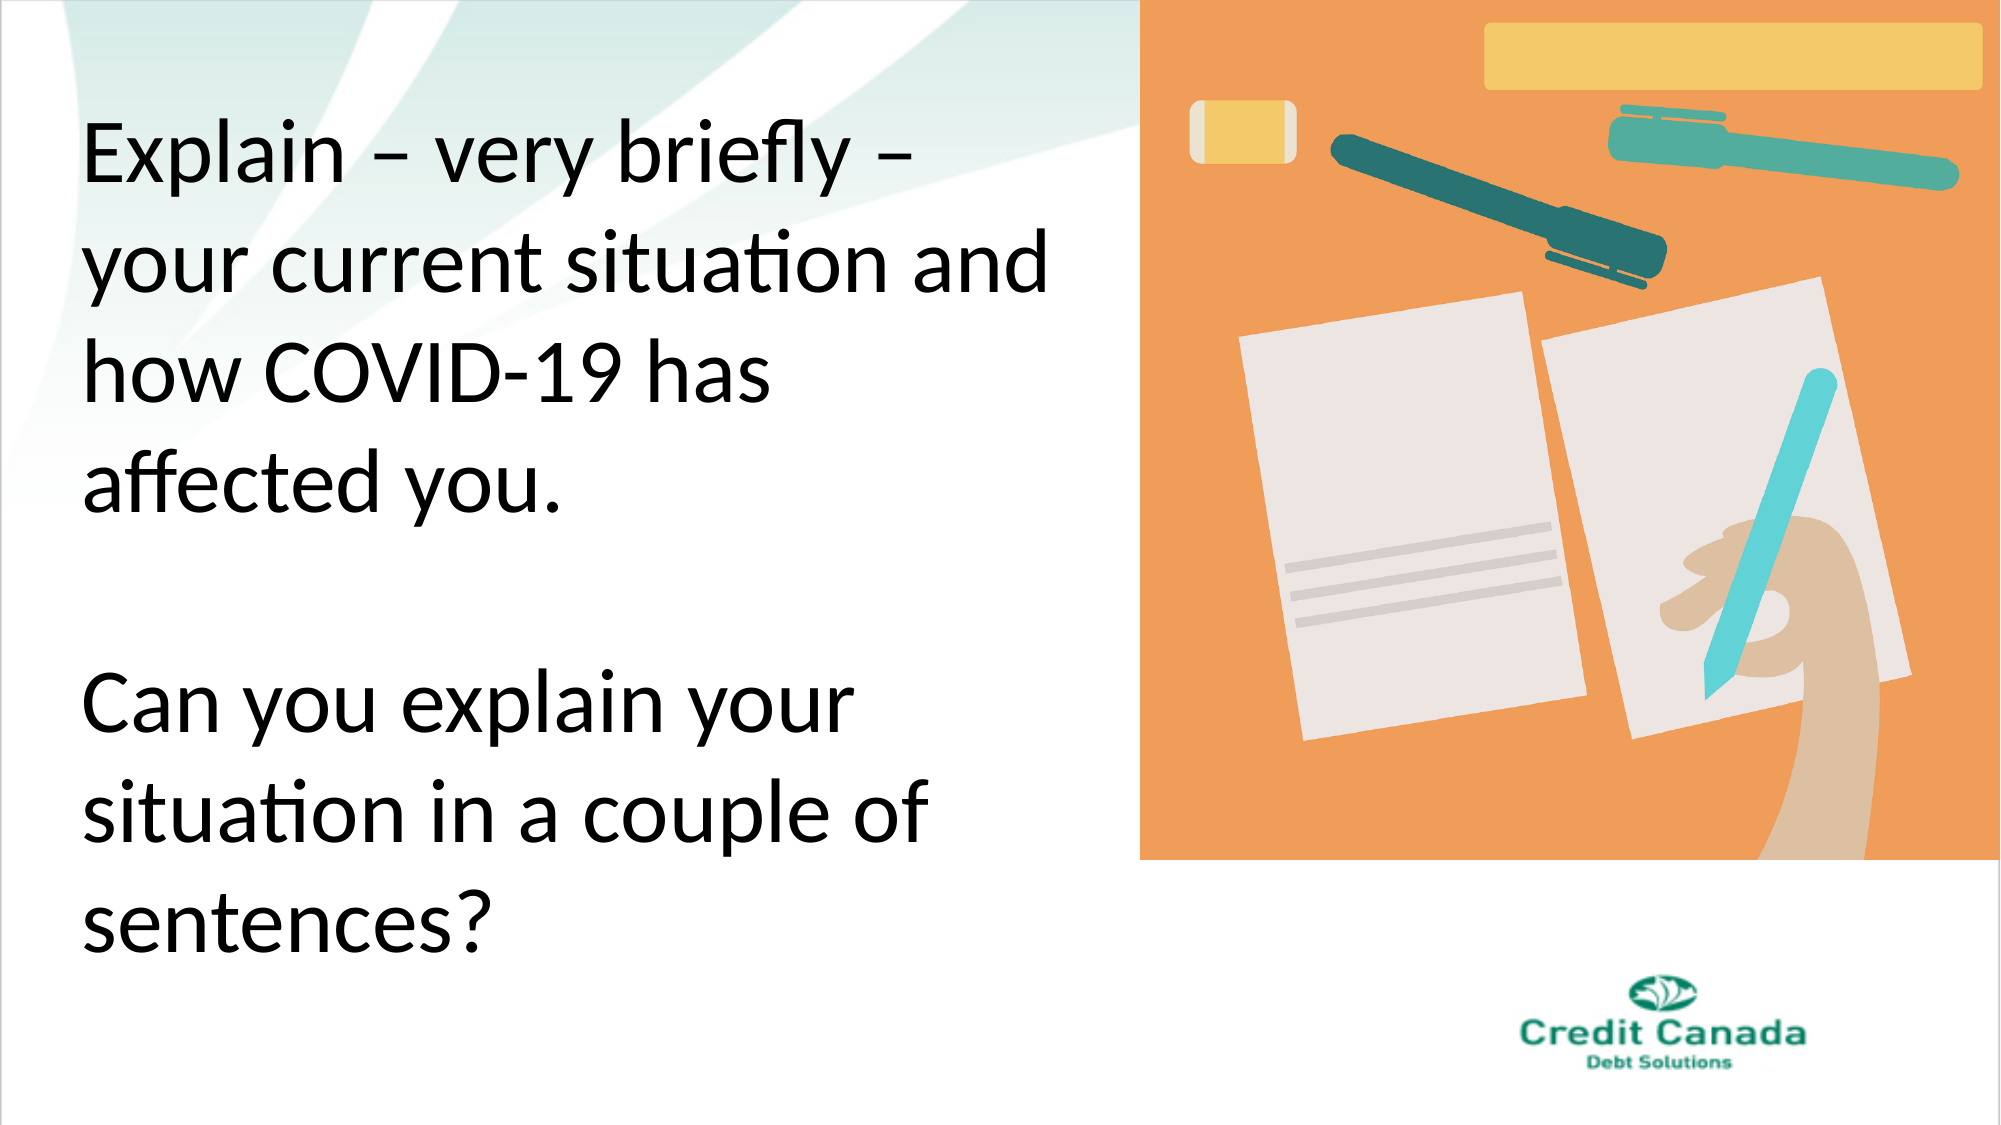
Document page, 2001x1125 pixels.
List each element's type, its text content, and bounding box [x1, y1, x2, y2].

picture [0, 0, 2001, 1125]
text_box Explain – very briefly – your current situation and how COVID-19 has affected you. Can you explain your situation in a couple of sentences? [66, 83, 1095, 978]
